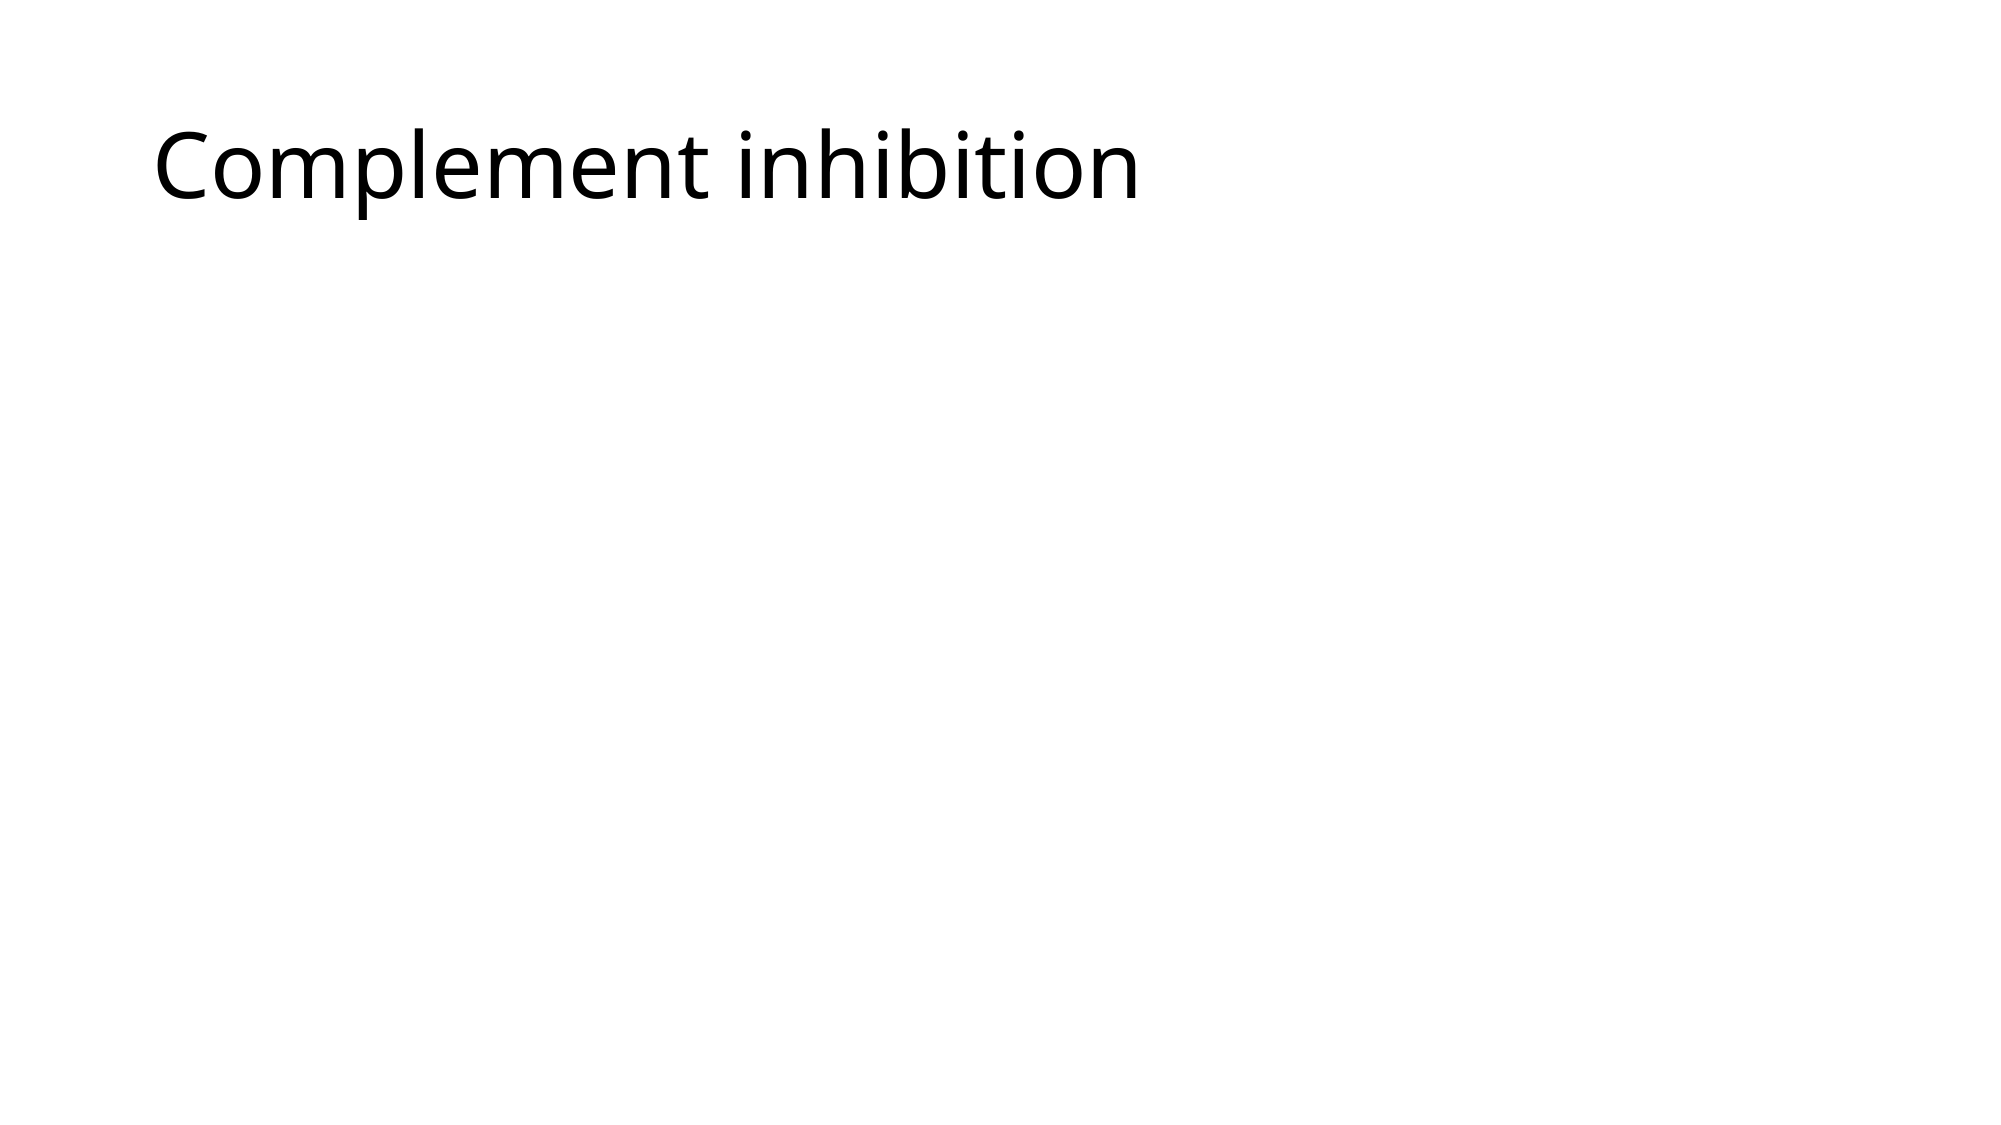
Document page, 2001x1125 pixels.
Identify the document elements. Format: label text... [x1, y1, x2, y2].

title Complement inhibition [137, 59, 1863, 278]
